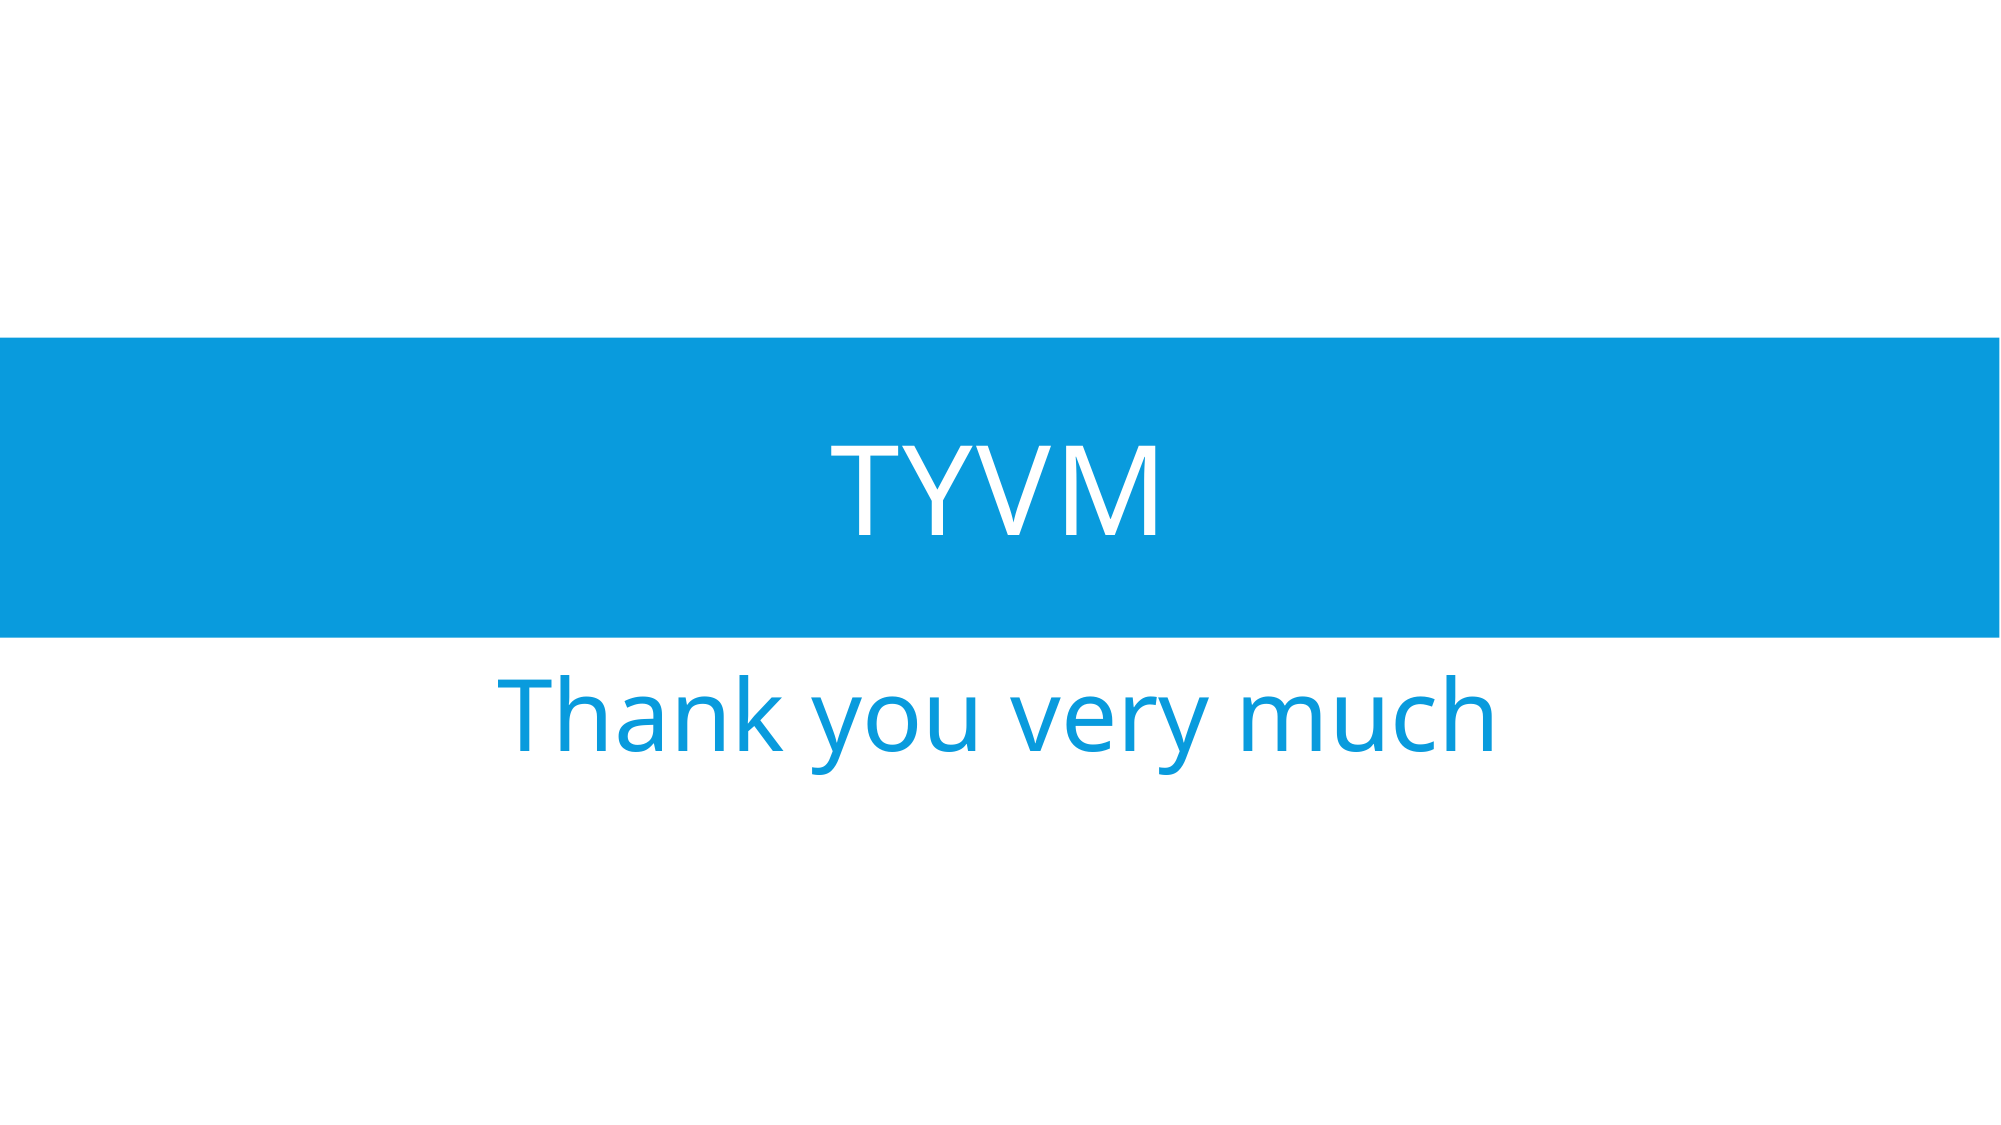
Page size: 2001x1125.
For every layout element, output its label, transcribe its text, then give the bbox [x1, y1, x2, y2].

title TYVM [136, 362, 1862, 638]
list Thank you very much [136, 657, 1862, 851]
